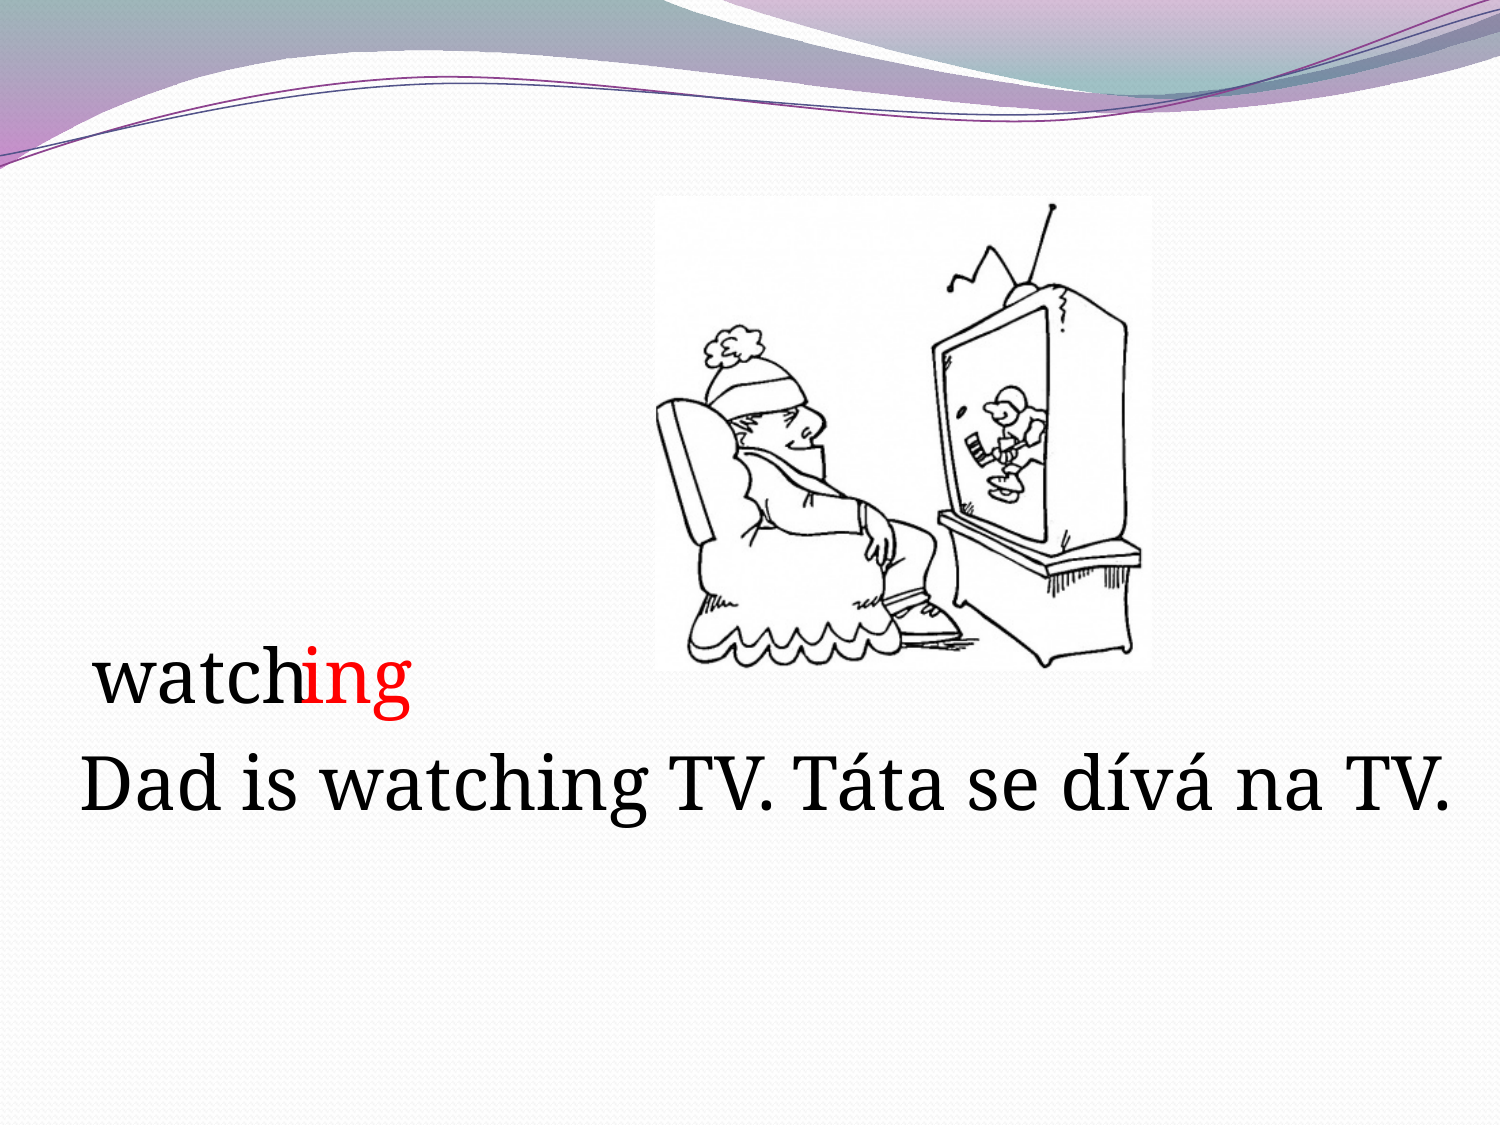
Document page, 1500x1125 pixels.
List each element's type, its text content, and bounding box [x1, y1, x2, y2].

picture [655, 195, 1152, 671]
text_box Táta se dívá na TV. [778, 727, 1469, 833]
text_box watch [77, 621, 285, 727]
text_box ing [285, 621, 428, 727]
text_box Dad is watching TV. [65, 727, 778, 833]
